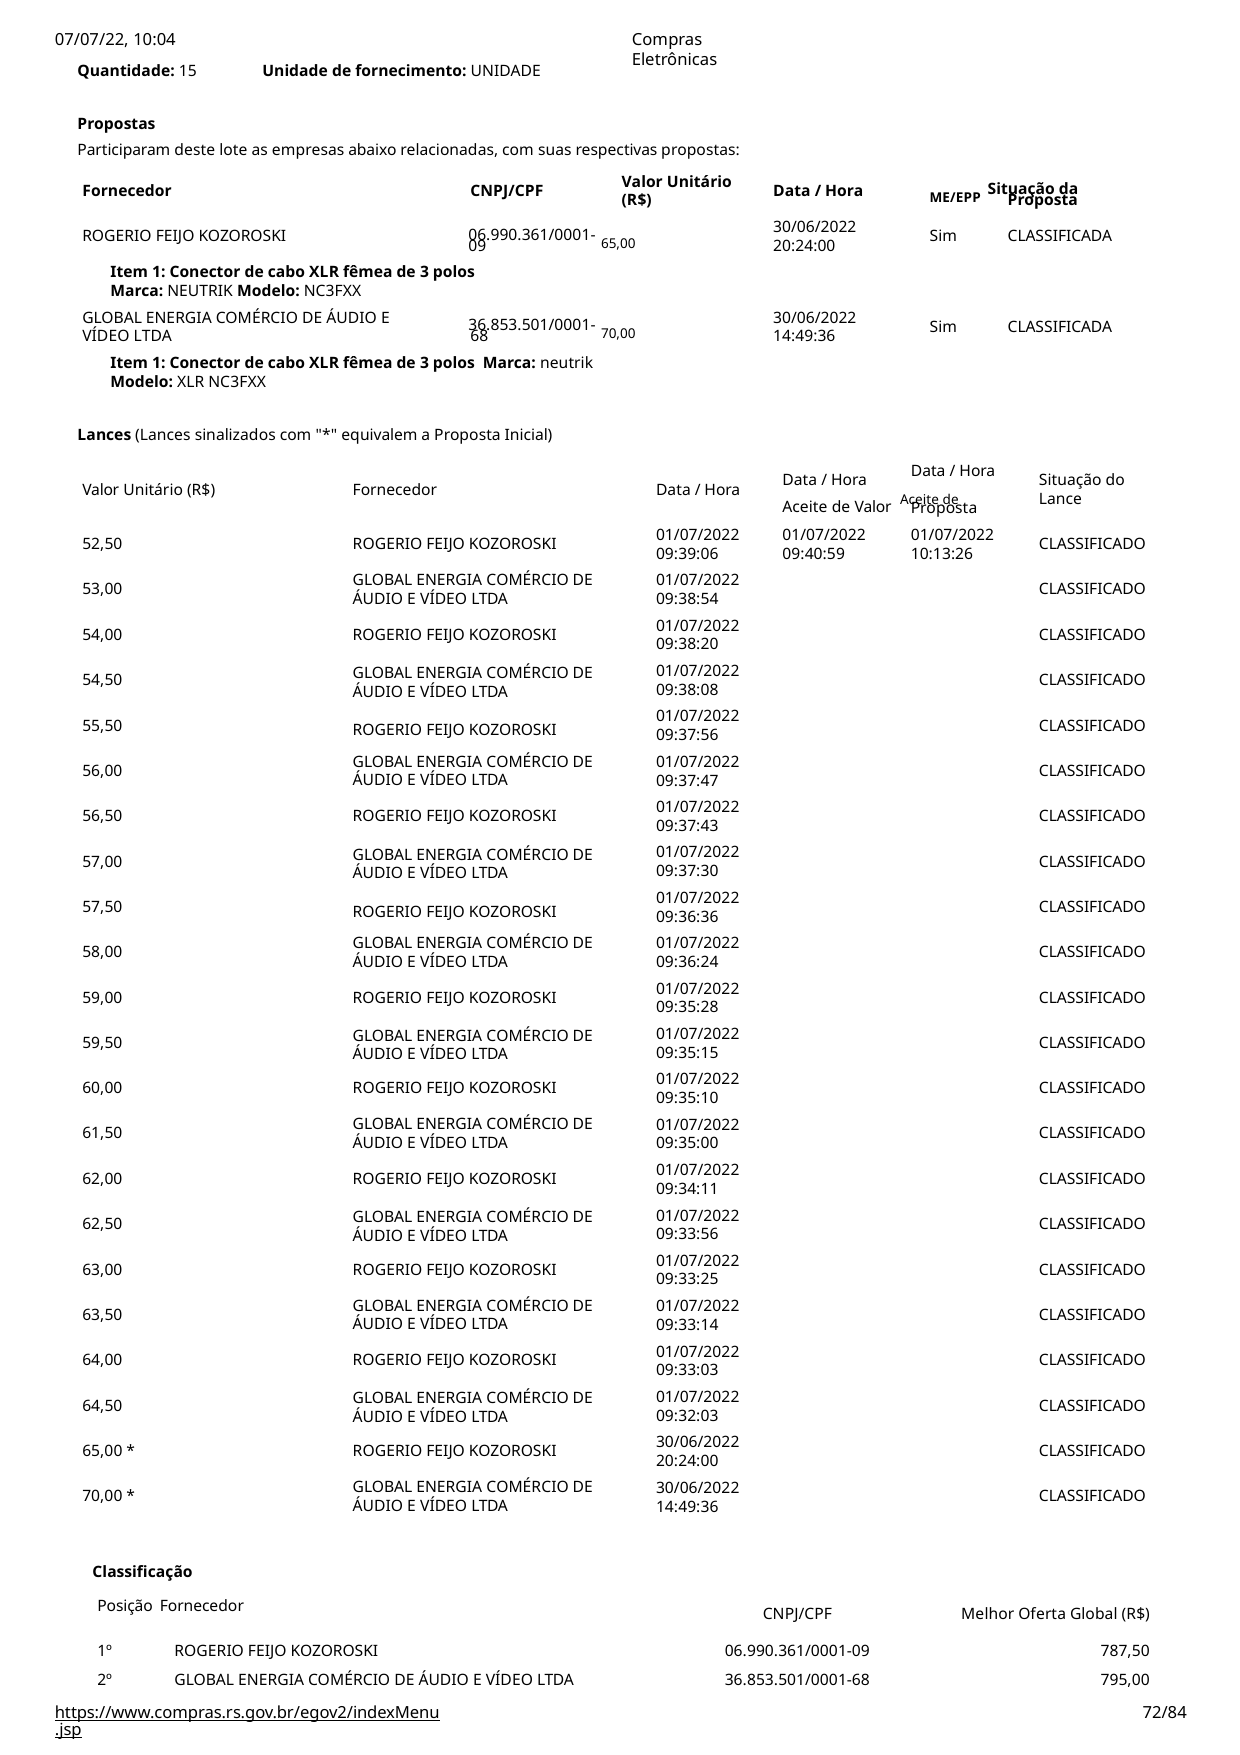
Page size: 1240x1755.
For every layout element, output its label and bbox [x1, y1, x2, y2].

text_box [771, 305, 869, 345]
text_box [350, 1075, 583, 1097]
text_box [350, 803, 615, 921]
text_box [350, 1347, 615, 1426]
text_box [653, 477, 751, 499]
text_box [80, 758, 130, 780]
text_box [80, 985, 130, 1007]
text_box [1036, 894, 1161, 916]
text_box [80, 849, 130, 871]
text_box [653, 522, 752, 1516]
text_box [350, 930, 615, 971]
text_box [53, 27, 547, 80]
text_box [780, 522, 879, 563]
text_box [1036, 1347, 1161, 1369]
text_box [350, 749, 615, 789]
text_box [619, 169, 746, 209]
text_box [80, 178, 559, 200]
text_box [80, 1075, 130, 1097]
text_box [350, 1438, 583, 1460]
text_box [1036, 531, 1161, 553]
text_box [1036, 467, 1134, 508]
text_box [350, 1166, 615, 1245]
text_box [80, 803, 130, 825]
text_box [771, 214, 869, 255]
text_box [1036, 1075, 1161, 1097]
text_box [1036, 1030, 1161, 1052]
text_box [53, 1701, 442, 1725]
text_box [80, 1257, 130, 1279]
text_box [1005, 224, 1128, 245]
text_box [80, 1030, 130, 1052]
text_box [1036, 622, 1161, 644]
text_box [1036, 713, 1161, 735]
text_box [350, 1474, 615, 1515]
text_box [80, 577, 130, 599]
text_box [462, 214, 674, 255]
text_box [776, 467, 1007, 563]
text_box [80, 667, 130, 689]
text_box [1036, 667, 1161, 689]
text_box [80, 1347, 130, 1369]
text_box [350, 1111, 615, 1152]
text_box [1036, 1211, 1161, 1233]
text_box [80, 1302, 130, 1324]
text_box [927, 224, 962, 245]
text_box [350, 985, 615, 1064]
text_box [350, 531, 583, 553]
text_box [80, 1393, 130, 1415]
text_box [908, 458, 1006, 480]
text_box [80, 1483, 146, 1505]
text_box [1036, 849, 1161, 871]
text_box [1036, 1438, 1161, 1460]
text_box [80, 939, 130, 961]
text_box [80, 622, 130, 644]
text_box [80, 1211, 130, 1233]
text_box [629, 27, 789, 70]
text_box [350, 622, 615, 739]
text_box [1036, 985, 1161, 1007]
text_box [1036, 577, 1161, 599]
text_box [923, 169, 1117, 209]
text_box [80, 1438, 146, 1460]
text_box [75, 350, 600, 444]
text_box [1036, 939, 1161, 961]
text_box [1005, 314, 1128, 336]
text_box [1036, 1166, 1161, 1188]
text_box [1036, 1257, 1161, 1279]
text_box [350, 567, 615, 608]
text_box [350, 1293, 615, 1333]
text_box [1036, 1302, 1161, 1324]
text_box [80, 894, 130, 916]
text_box [1036, 803, 1161, 825]
text_box [80, 1121, 130, 1143]
table_cell [72, 1632, 1165, 1698]
text_box [1036, 1483, 1161, 1505]
text_box [80, 1166, 130, 1188]
text_box [1036, 1121, 1161, 1143]
text_box [1036, 1393, 1161, 1415]
text_box [80, 477, 232, 499]
text_box [927, 314, 962, 336]
text_box [80, 713, 130, 735]
text_box [771, 178, 880, 200]
slide_number [1136, 1701, 1193, 1755]
text_box [350, 1257, 583, 1279]
text_box [80, 531, 130, 553]
text_box [75, 103, 794, 159]
text_box [80, 259, 674, 345]
text_box [350, 477, 443, 499]
text_box [1036, 758, 1161, 780]
table_header [72, 1553, 1165, 1632]
text_box [80, 224, 313, 245]
